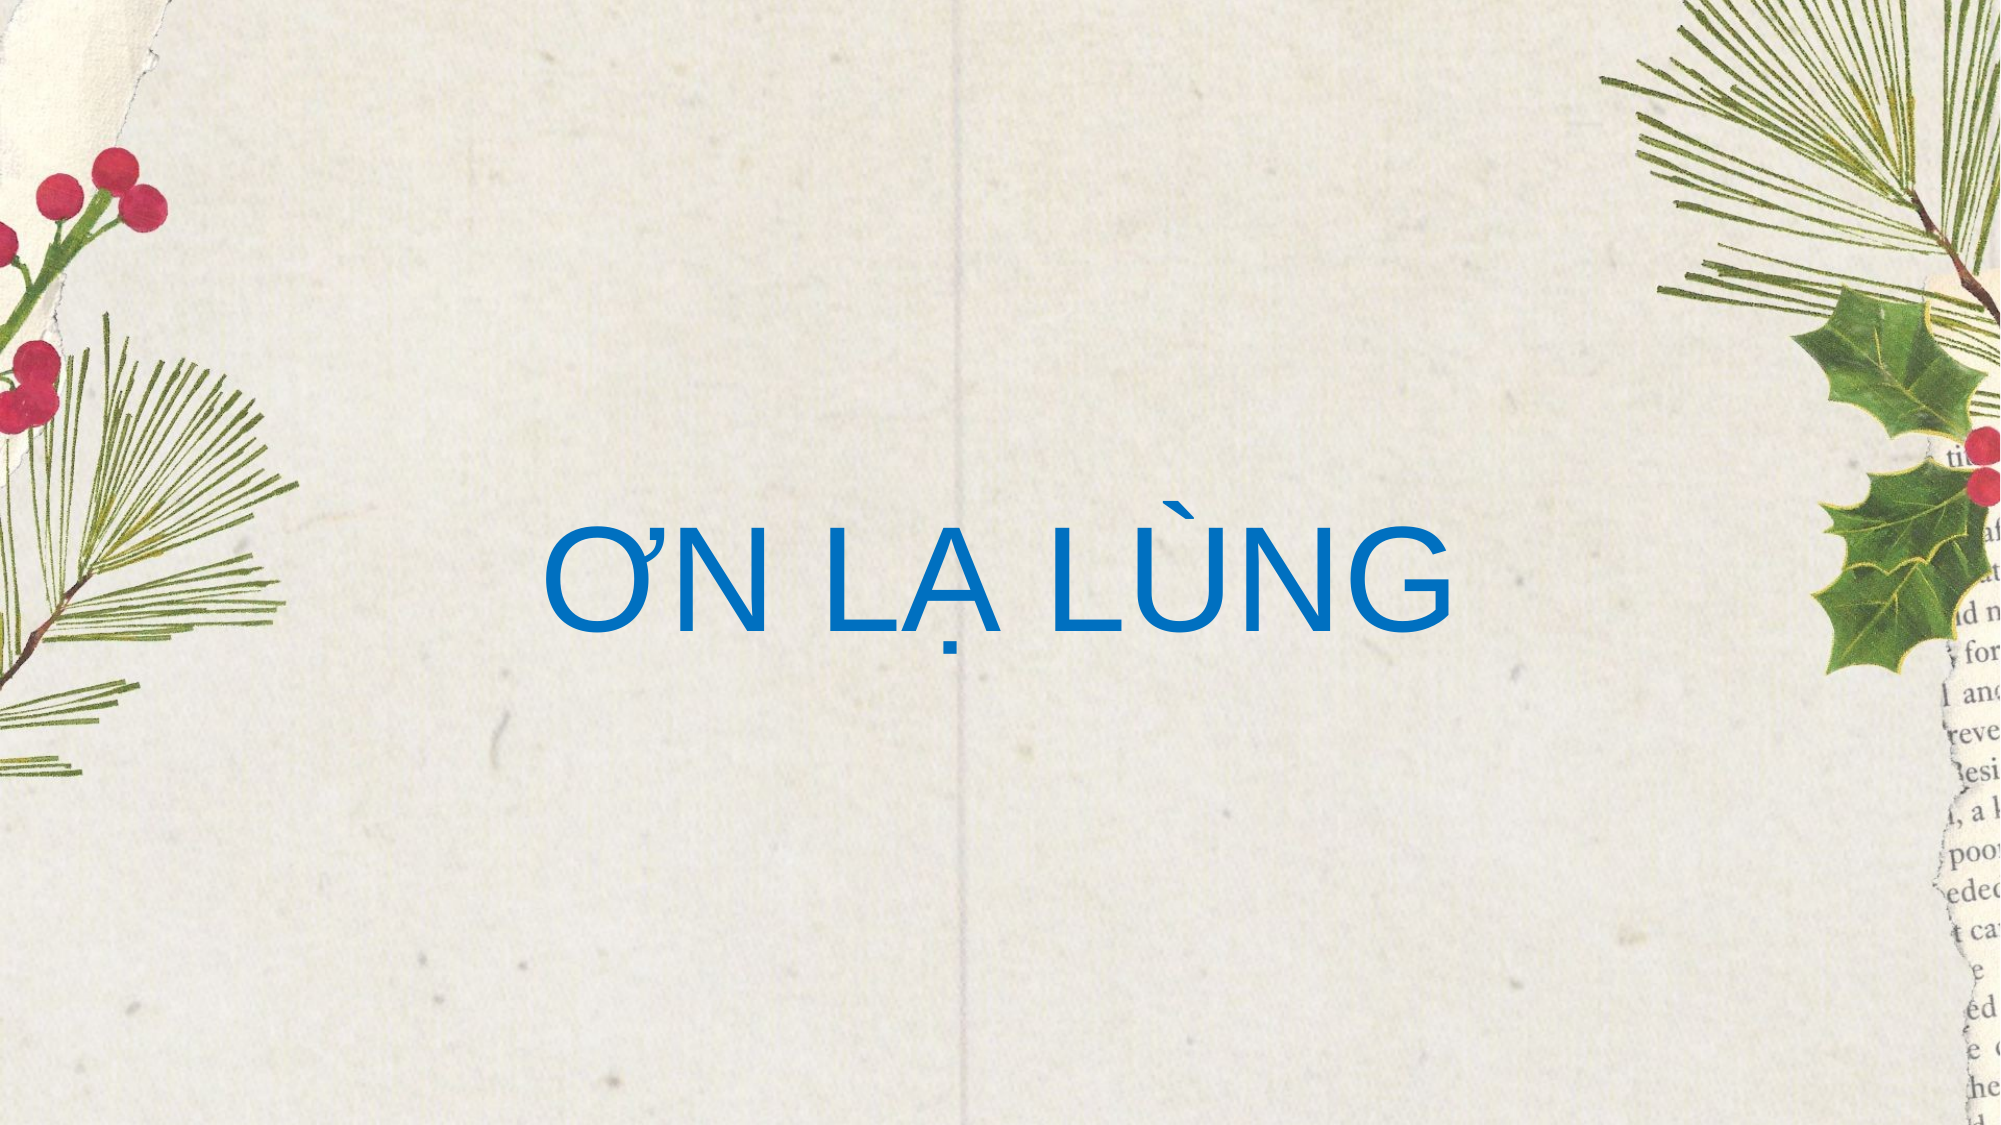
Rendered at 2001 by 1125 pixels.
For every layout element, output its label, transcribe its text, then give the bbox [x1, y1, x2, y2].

list ƠN LẠ LÙNG [0, 0, 2000, 1125]
